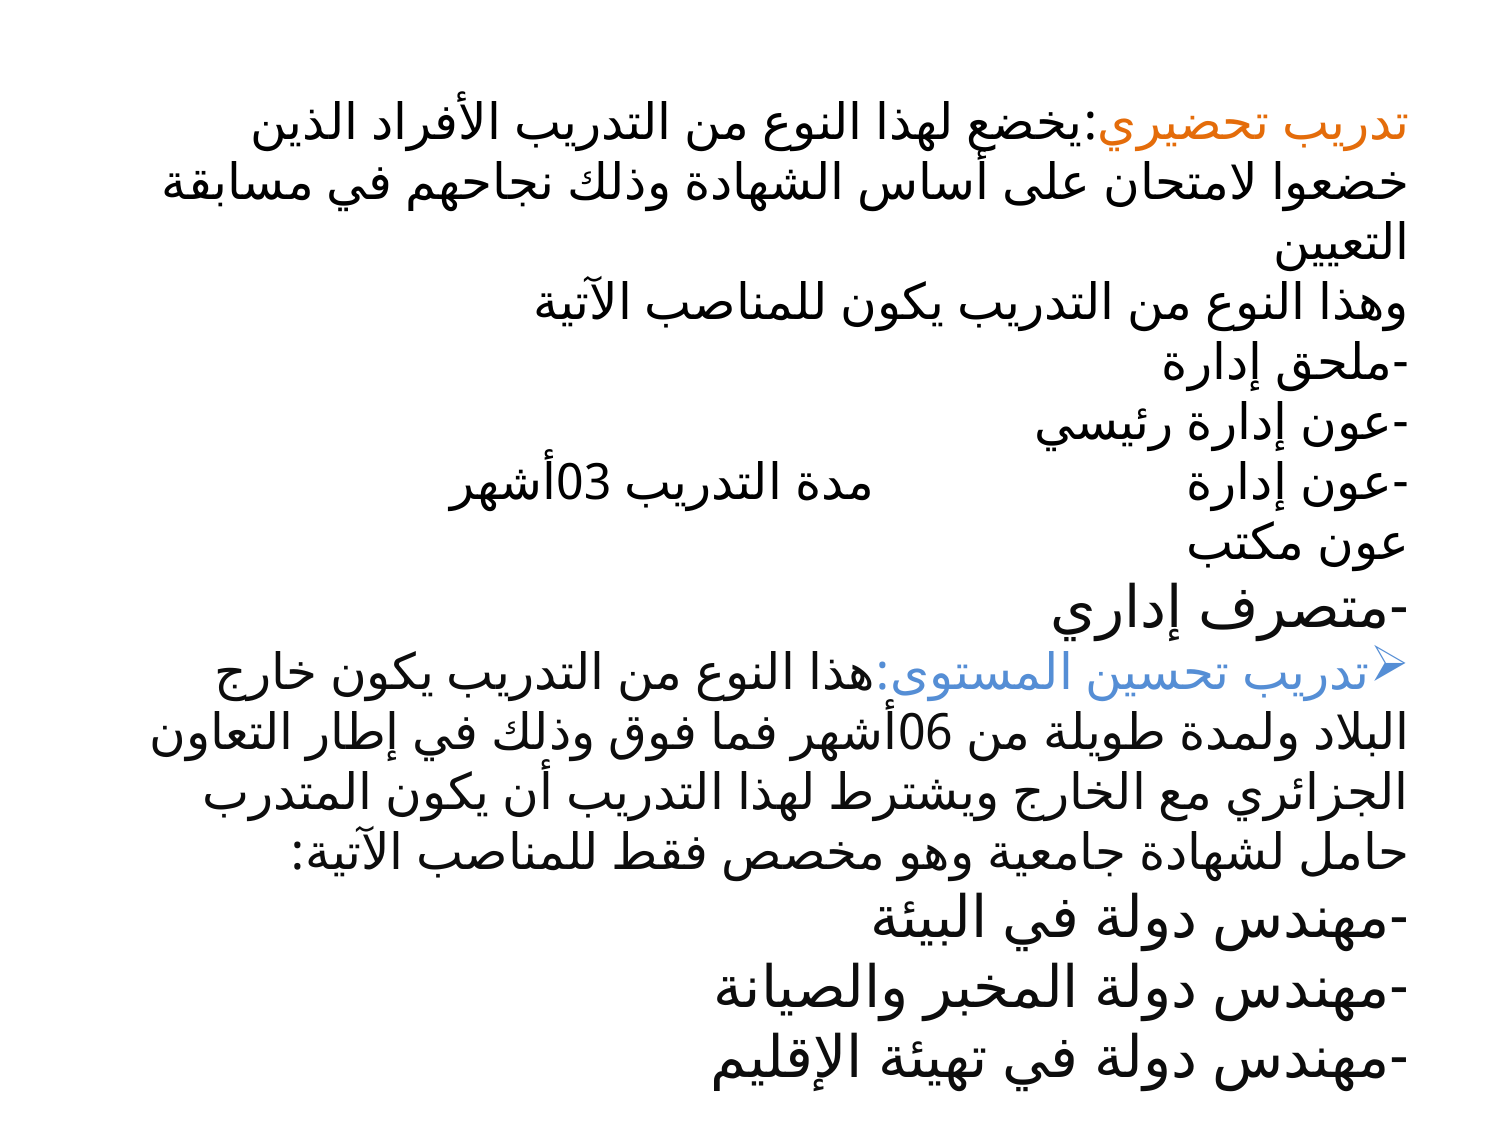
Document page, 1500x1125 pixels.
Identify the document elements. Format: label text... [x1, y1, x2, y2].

text_box تدريب تحضيري:يخضع لهذا النوع من التدريب الأفراد الذين خضعوا لامتحان على أساس الشهادة وذلك نجاحهم في مسابقة التعيين وهذا النوع من التدريب يكون للمناصب الآتية -ملحق إدارة -عون إدارة رئيسي -عون إدارة مدة التدريب 03أشهر عون مكتب -متصرف إداري تدريب تحسين المستوى:هذا النوع من التدريب يكون خارج البلاد ولمدة طويلة من 06أشهر فما فوق وذلك في إطار التعاون الجزائري مع الخارج ويشترط لهذا التدريب أن يكون المتدرب حامل لشهادة جامعية وهو مخصص فقط للمناصب الآتية: -مهندس دولة في البيئة -مهندس دولة المخبر والصيانة -مهندس دولة في تهيئة الإقليم [117, 81, 1425, 1125]
